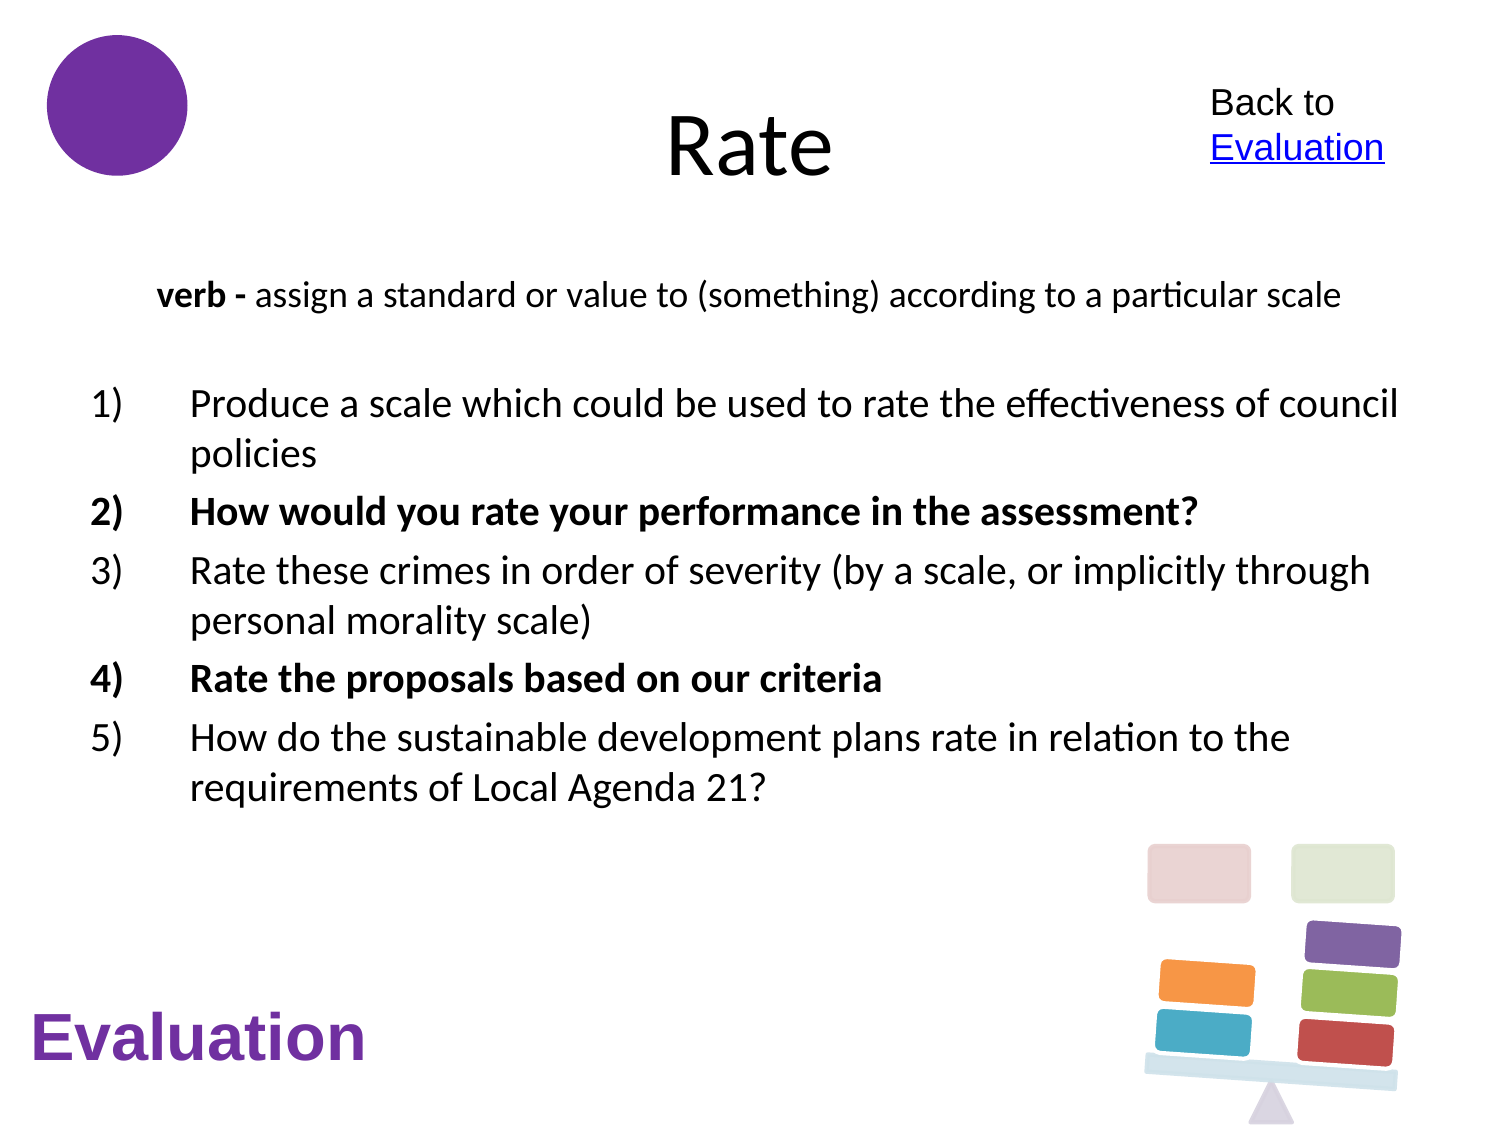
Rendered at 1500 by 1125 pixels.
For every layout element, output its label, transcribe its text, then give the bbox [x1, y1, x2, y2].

text_box Back to Evaluation [1195, 70, 1454, 175]
title Rate [75, 45, 1425, 233]
text_box [44, 32, 190, 178]
list verb - assign a standard or value to (something) according to a particular scale Produce a scale which could be used to rate the effectiveness of council policies How would you rate your performance in the assessment? Rate these crimes in order of severity (by a scale, or implicitly through personal morality scale) Rate the proposals based on our criteria How do the sustainable development plans rate in relation to the requirements of Local Agenda 21? [75, 262, 1425, 1005]
text_box Evaluation [2, 986, 395, 1082]
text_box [1045, 845, 1498, 1123]
